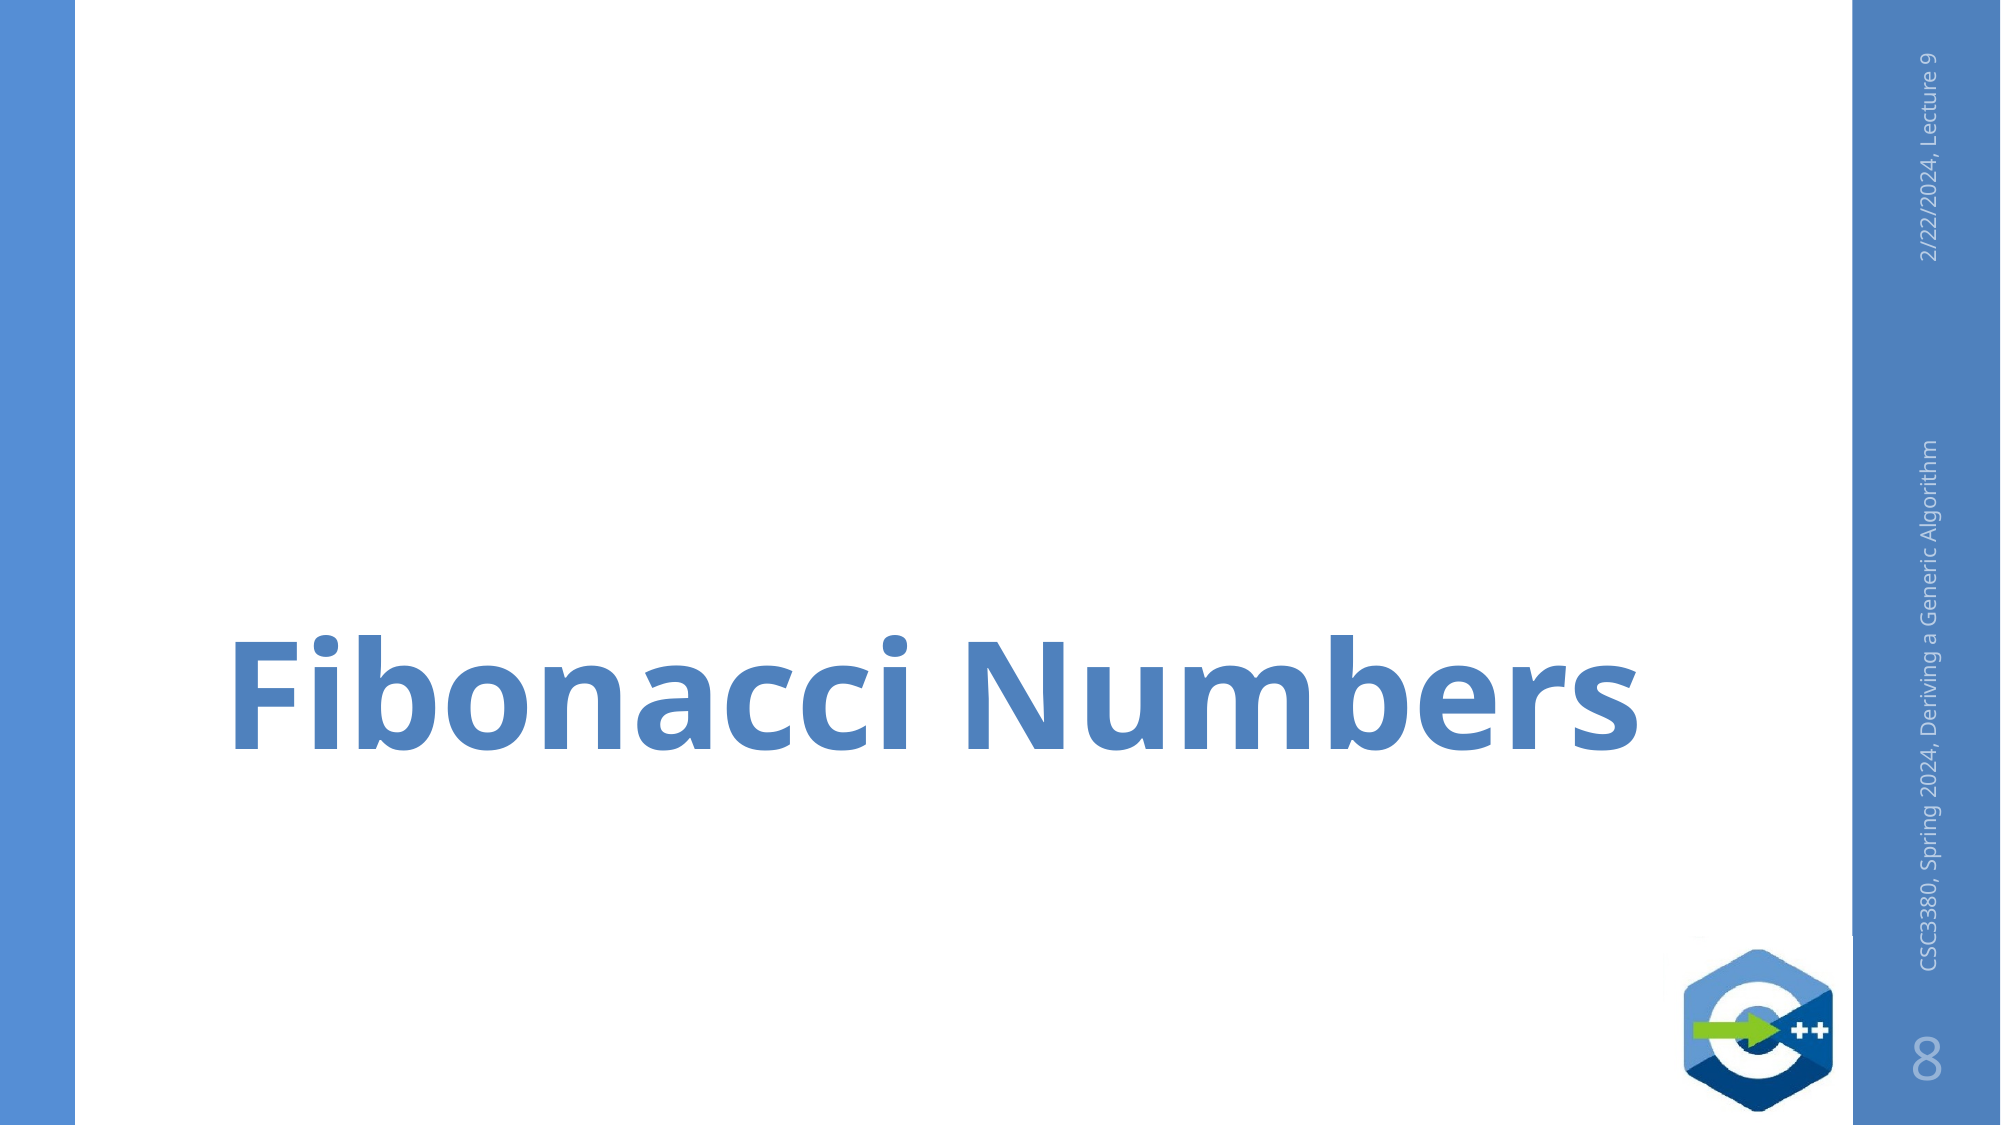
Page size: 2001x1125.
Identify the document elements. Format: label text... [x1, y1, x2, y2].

picture [1663, 936, 1853, 1125]
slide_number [1897, 37, 1958, 351]
slide_number 8 [1852, 1012, 2000, 1110]
footer CSC3380, Spring 2024, Deriving a Generic Algorithm [1897, 400, 1958, 988]
title Fibonacci Numbers [206, 124, 1752, 788]
